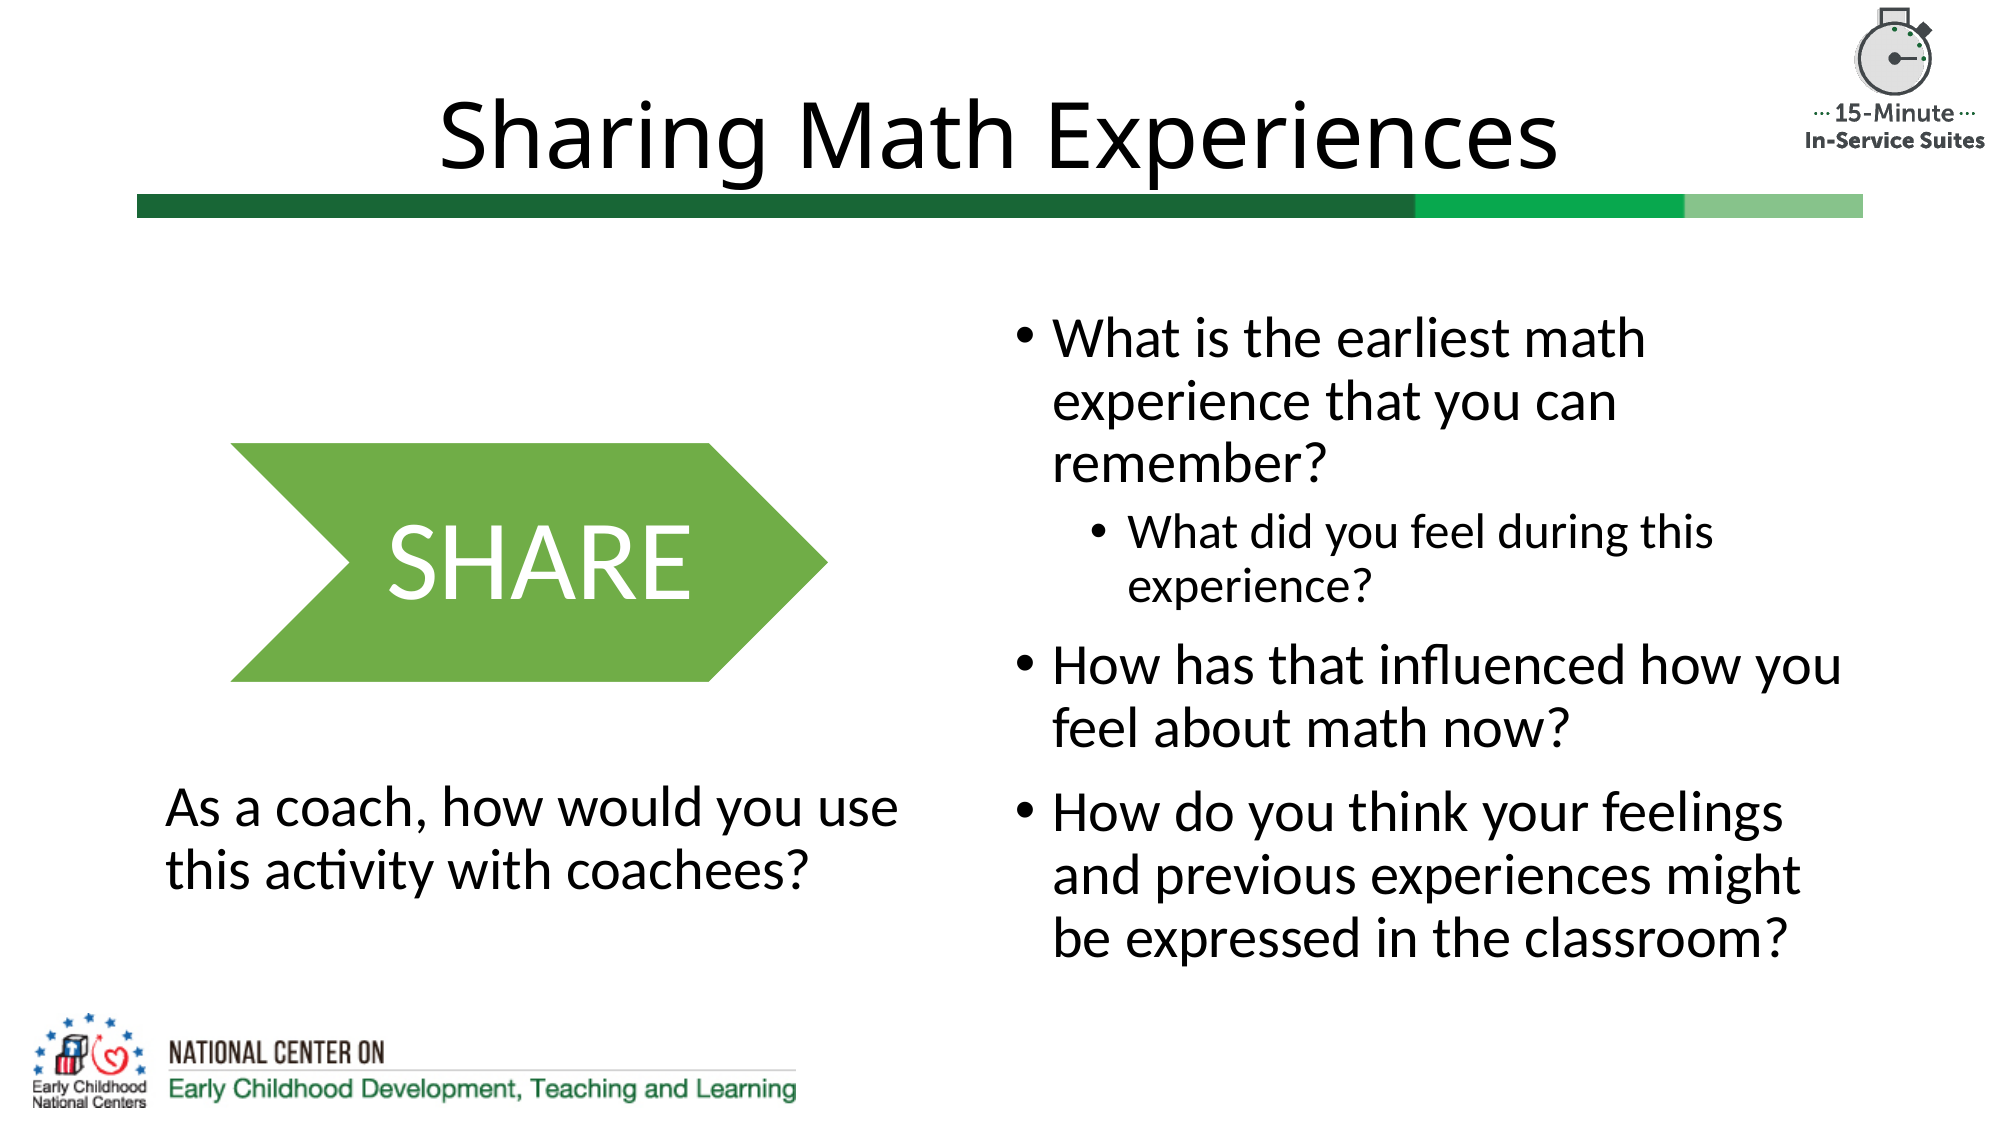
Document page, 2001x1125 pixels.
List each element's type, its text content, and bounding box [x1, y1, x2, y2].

title Sharing Math Experiences [137, 59, 1863, 218]
text_box As a coach, how would you use this activity with coachees? [150, 769, 1013, 927]
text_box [227, 441, 830, 683]
list What is the earliest math experience that you can remember? What did you feel during this experience? How has that influenced how you feel about math now? How do you think your feelings and previous experiences might be expressed in the classroom? [999, 299, 1863, 1014]
picture [1790, 0, 1999, 161]
picture [33, 1013, 796, 1108]
